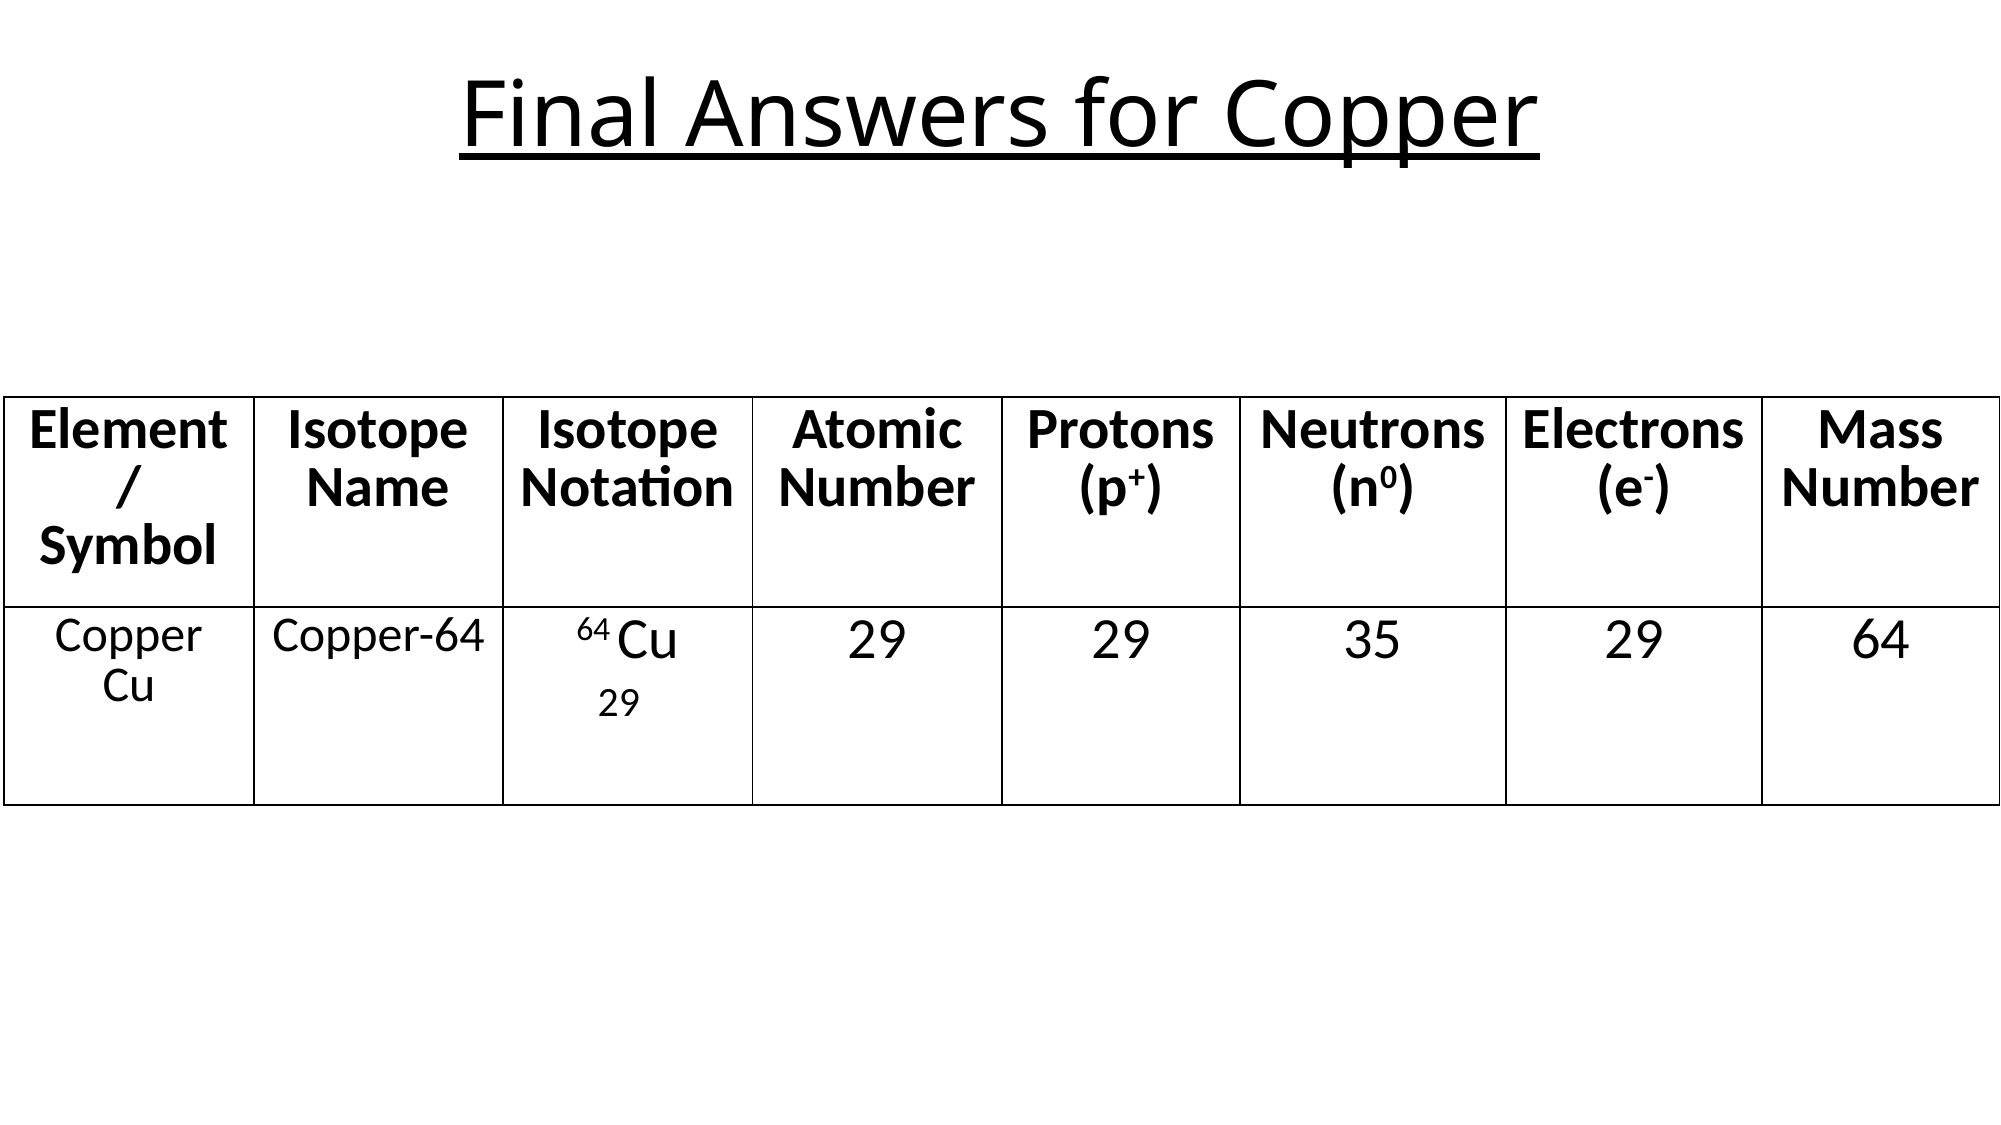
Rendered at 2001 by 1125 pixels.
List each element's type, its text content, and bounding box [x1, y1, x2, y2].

table_header Isotope Name [255, 398, 502, 606]
table_header Electrons (e-) [1507, 398, 1761, 606]
table_header Mass Number [1763, 398, 1999, 606]
table_header Neutrons (n0) [1241, 398, 1505, 606]
text_box Final Answers for Copper [137, 59, 1863, 278]
table_header Isotope Notation [504, 398, 752, 606]
table_cell Copper Cu [5, 608, 253, 804]
table_header Atomic Number [753, 398, 1001, 606]
table_cell 64 Cu 29 [504, 608, 752, 804]
table_header Element/ Symbol [5, 398, 253, 606]
table_cell 64 [1763, 608, 1999, 804]
table_cell 29 [1003, 608, 1239, 804]
table_cell 35 [1241, 608, 1505, 804]
table_cell Copper-64 [255, 608, 502, 804]
table_cell 29 [753, 608, 1001, 804]
table_cell 29 [1507, 608, 1761, 804]
table_header Protons (p+) [1003, 398, 1239, 606]
